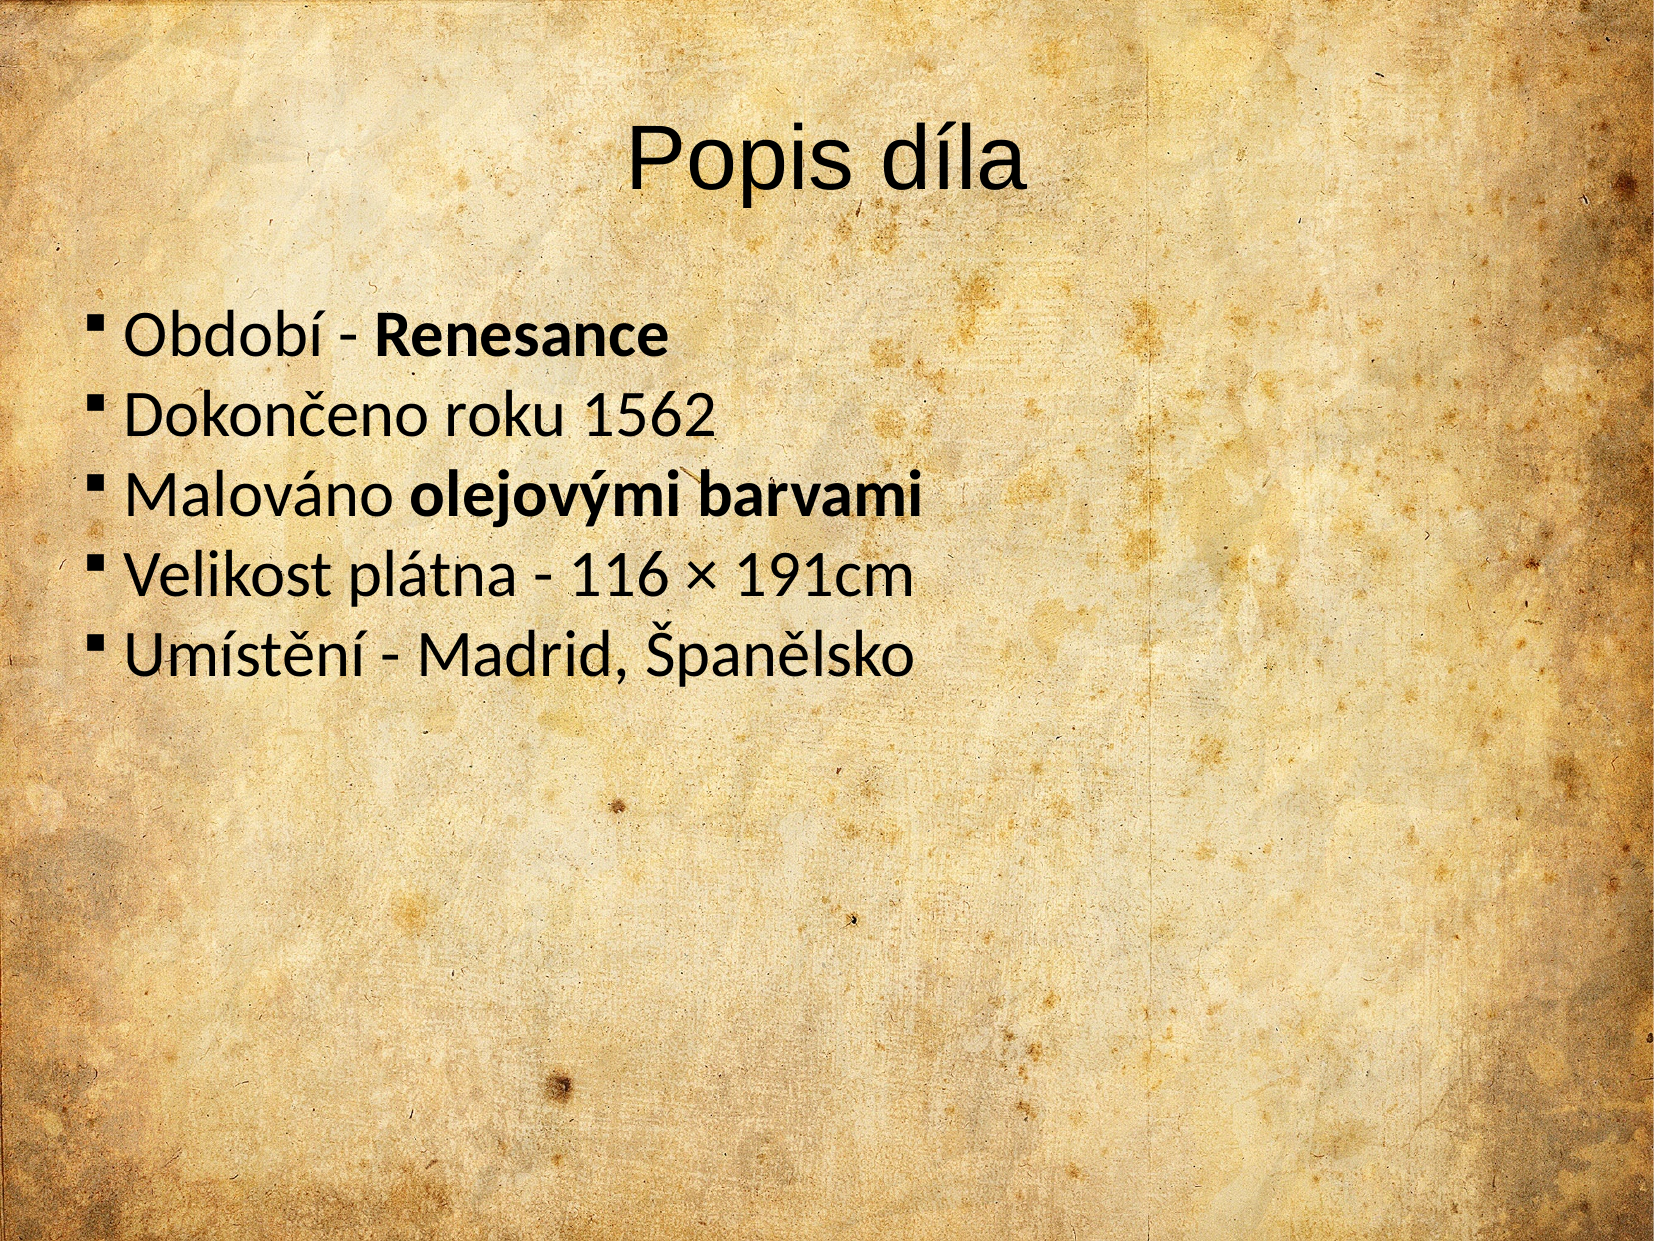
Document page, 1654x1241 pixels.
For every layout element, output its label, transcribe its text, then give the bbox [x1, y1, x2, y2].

text_box Období - Renesance Dokončeno roku 1562 Malováno olejovými barvami Velikost plátna - 116 × 191cm Umístění - Madrid, Španělsko [82, 290, 1571, 1010]
text_box Popis díla [82, 49, 1571, 257]
picture [0, 0, 1654, 1241]
